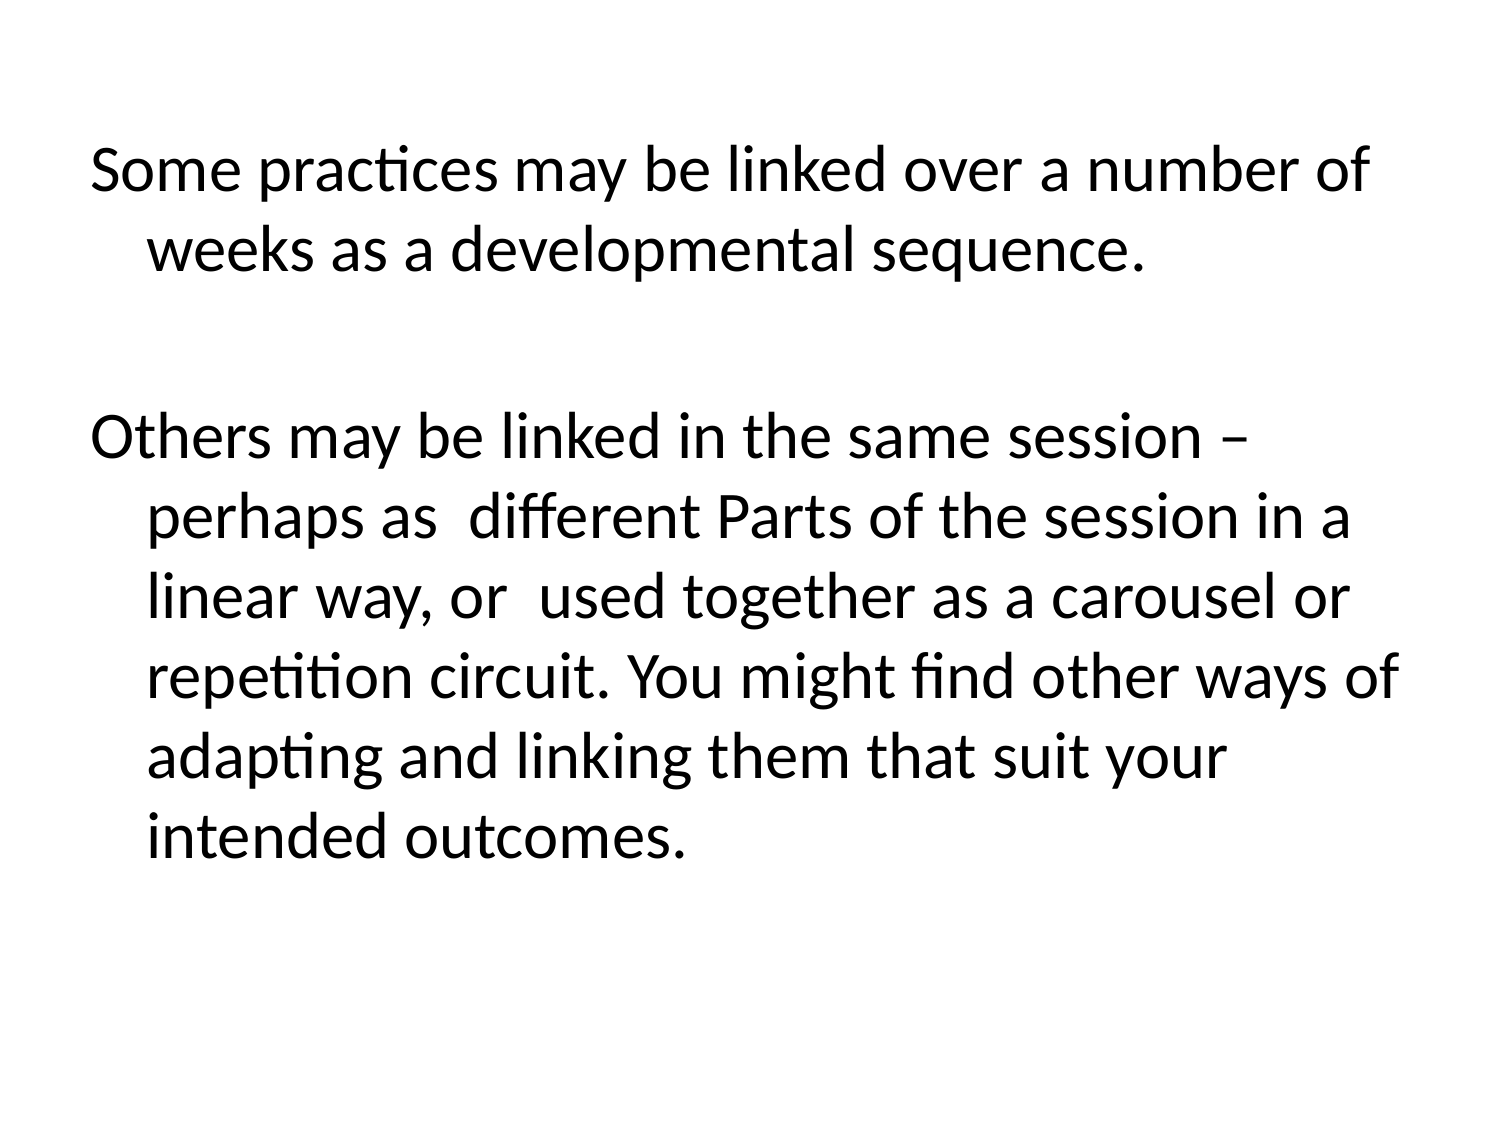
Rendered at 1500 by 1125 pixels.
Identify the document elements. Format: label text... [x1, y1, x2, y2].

list Some practices may be linked over a number of weeks as a developmental sequence. Others may be linked in the same session – perhaps as different Parts of the session in a linear way, or used together as a carousel or repetition circuit. You might find other ways of adapting and linking them that suit your intended outcomes. [75, 117, 1425, 1005]
